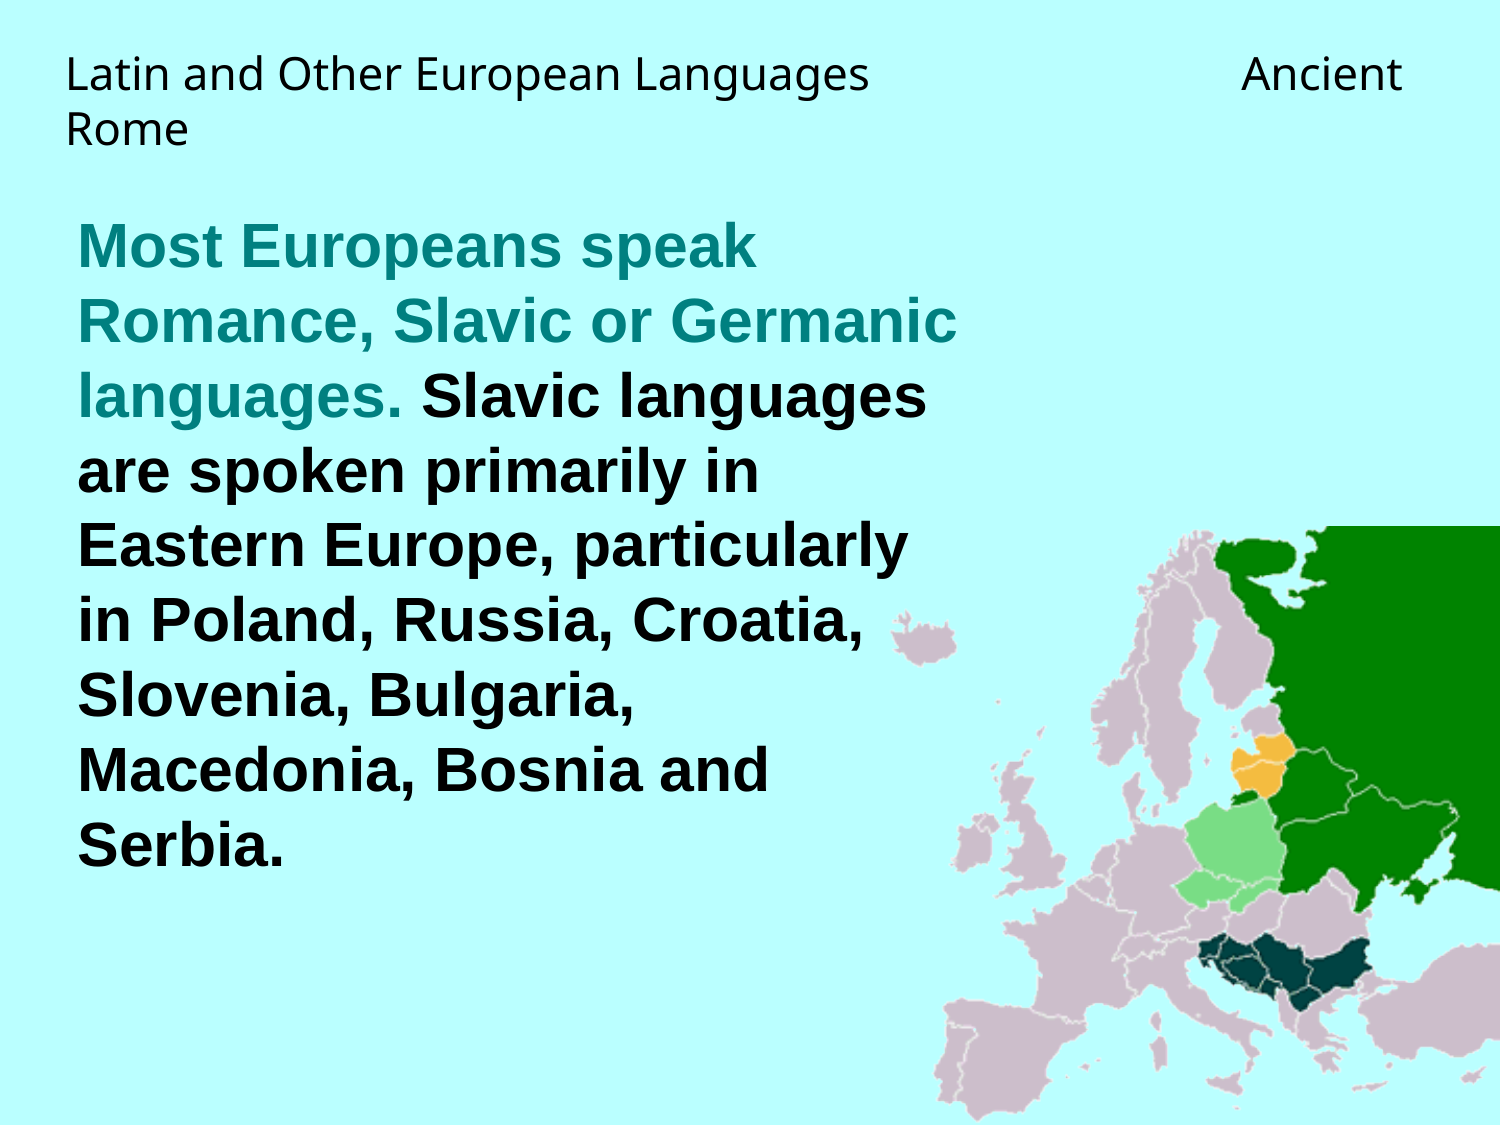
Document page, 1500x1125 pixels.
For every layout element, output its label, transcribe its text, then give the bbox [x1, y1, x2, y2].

picture [874, 526, 1500, 1125]
text_box Most Europeans speak Romance, Slavic or Germanic languages. Slavic languages are spoken primarily in Eastern Europe, particularly in Poland, Russia, Croatia, Slovenia, Bulgaria, Macedonia, Bosnia and Serbia. [62, 197, 975, 887]
text_box Latin and Other European Languages Ancient Rome [49, 37, 1475, 163]
